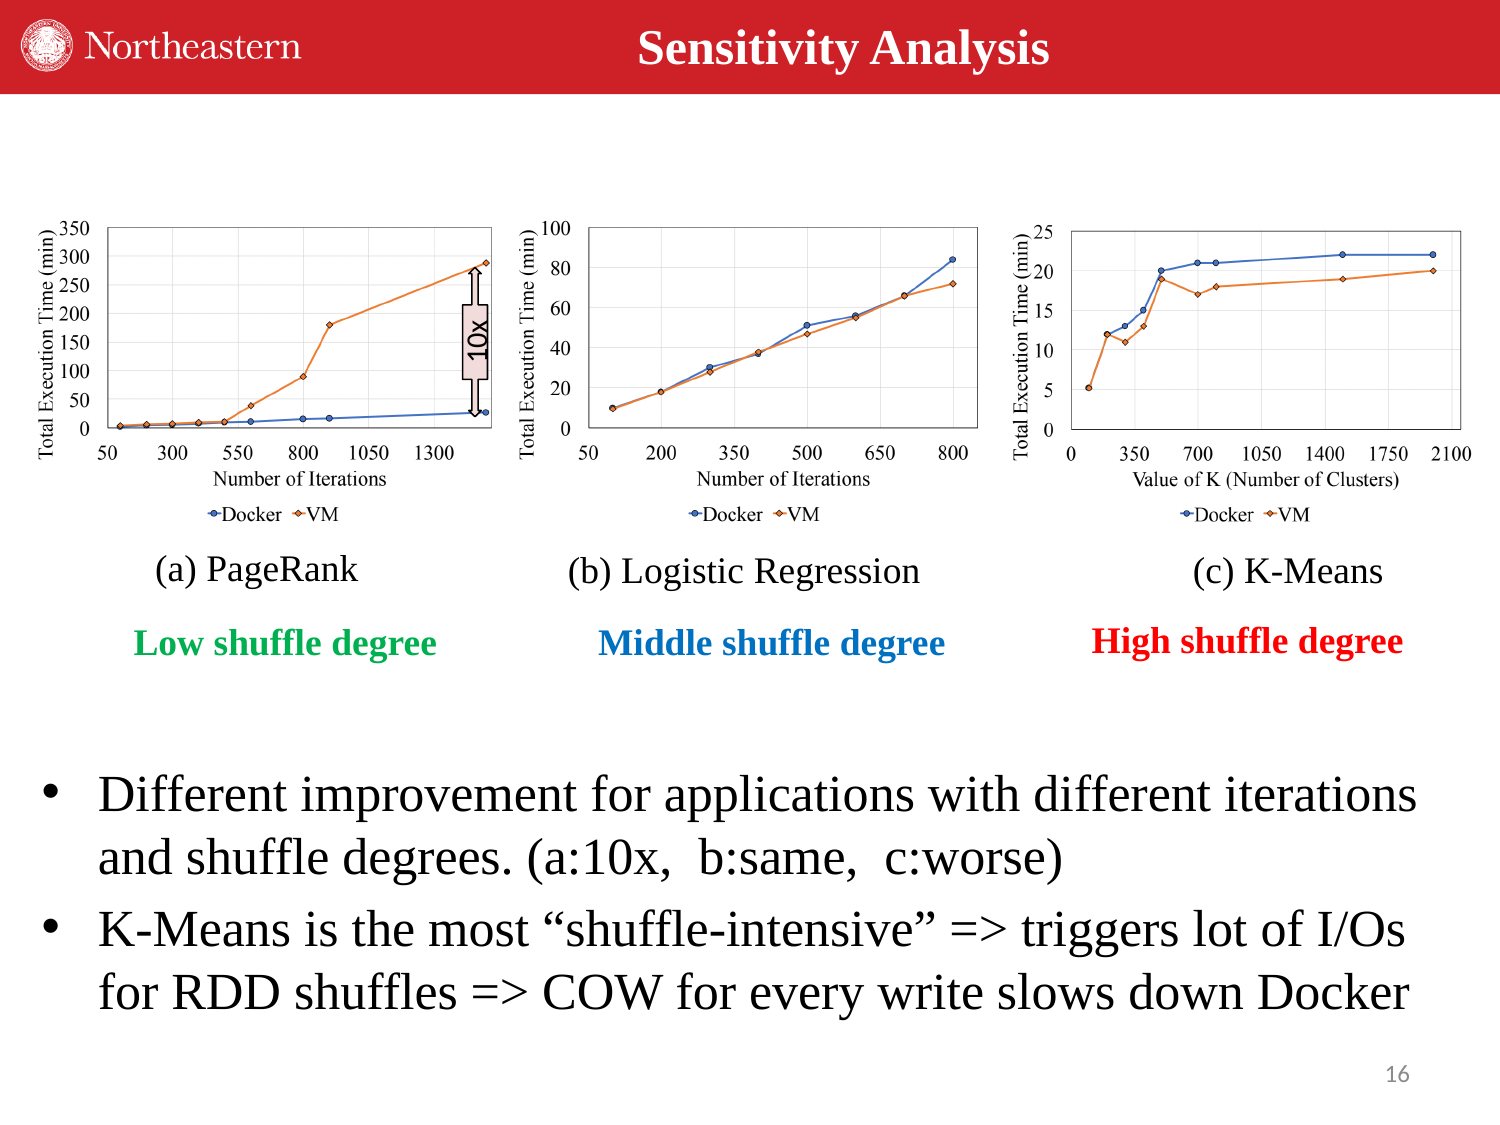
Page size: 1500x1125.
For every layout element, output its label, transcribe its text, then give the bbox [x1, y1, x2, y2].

text_box (a) PageRank [140, 539, 374, 597]
text_box Low shuffle degree [118, 610, 453, 671]
slide_number 15 [1074, 1068, 1425, 1103]
text_box (b) Logistic Regression [553, 539, 936, 599]
text_box High shuffle degree [1076, 608, 1419, 669]
picture [24, 212, 1488, 532]
list Different improvement for applications with different iterations and shuffle degrees. (a:10x, b:same, c:worse) K-Means is the most “shuffle-intensive” => triggers lot of I/Os for RDD shuffles => COW for every write slows down Docker [26, 752, 1448, 1068]
text_box (c) K-Means [1178, 538, 1399, 599]
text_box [0, 0, 1500, 95]
text_box Middle shuffle degree [583, 610, 961, 671]
